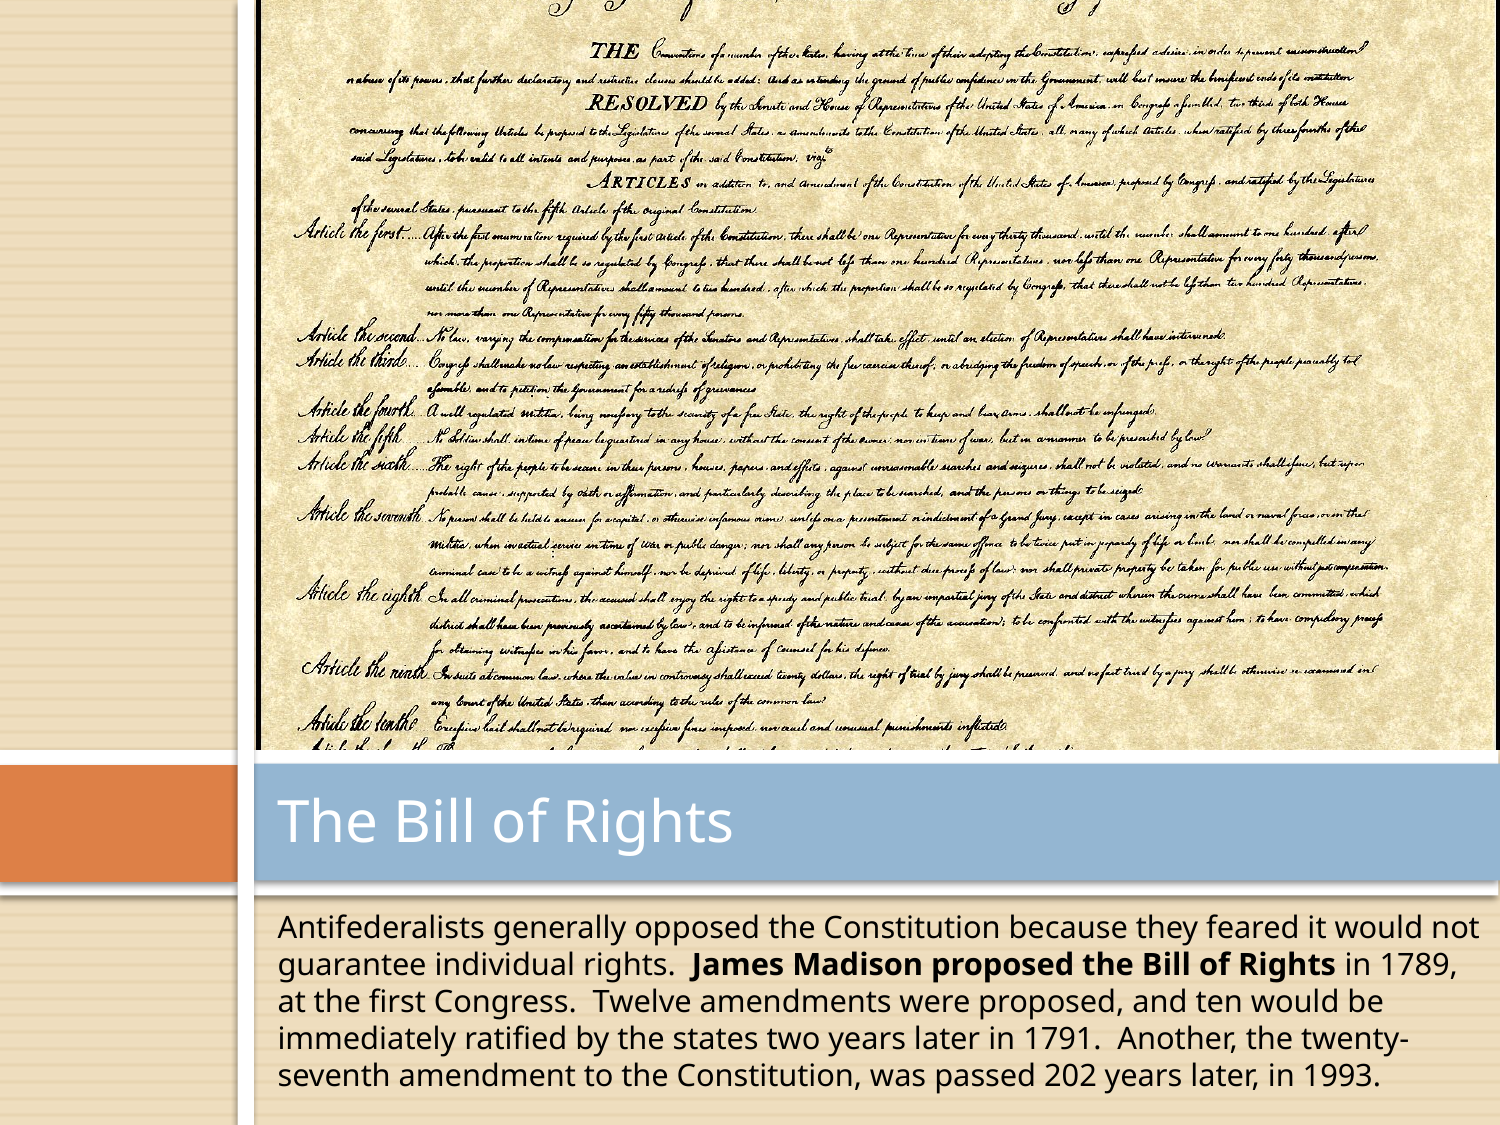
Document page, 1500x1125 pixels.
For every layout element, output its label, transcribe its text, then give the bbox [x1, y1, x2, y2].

title The Bill of Rights [262, 762, 1463, 875]
picture [255, 0, 1500, 750]
list Antifederalists generally opposed the Constitution because they feared it would not guarantee individual rights. James Madison proposed the Bill of Rights in 1789, at the first Congress. Twelve amendments were proposed, and ten would be immediately ratified by the states two years later in 1791. Another, the twenty-seventh amendment to the Constitution, was passed 202 years later, in 1993. [262, 900, 1500, 1125]
